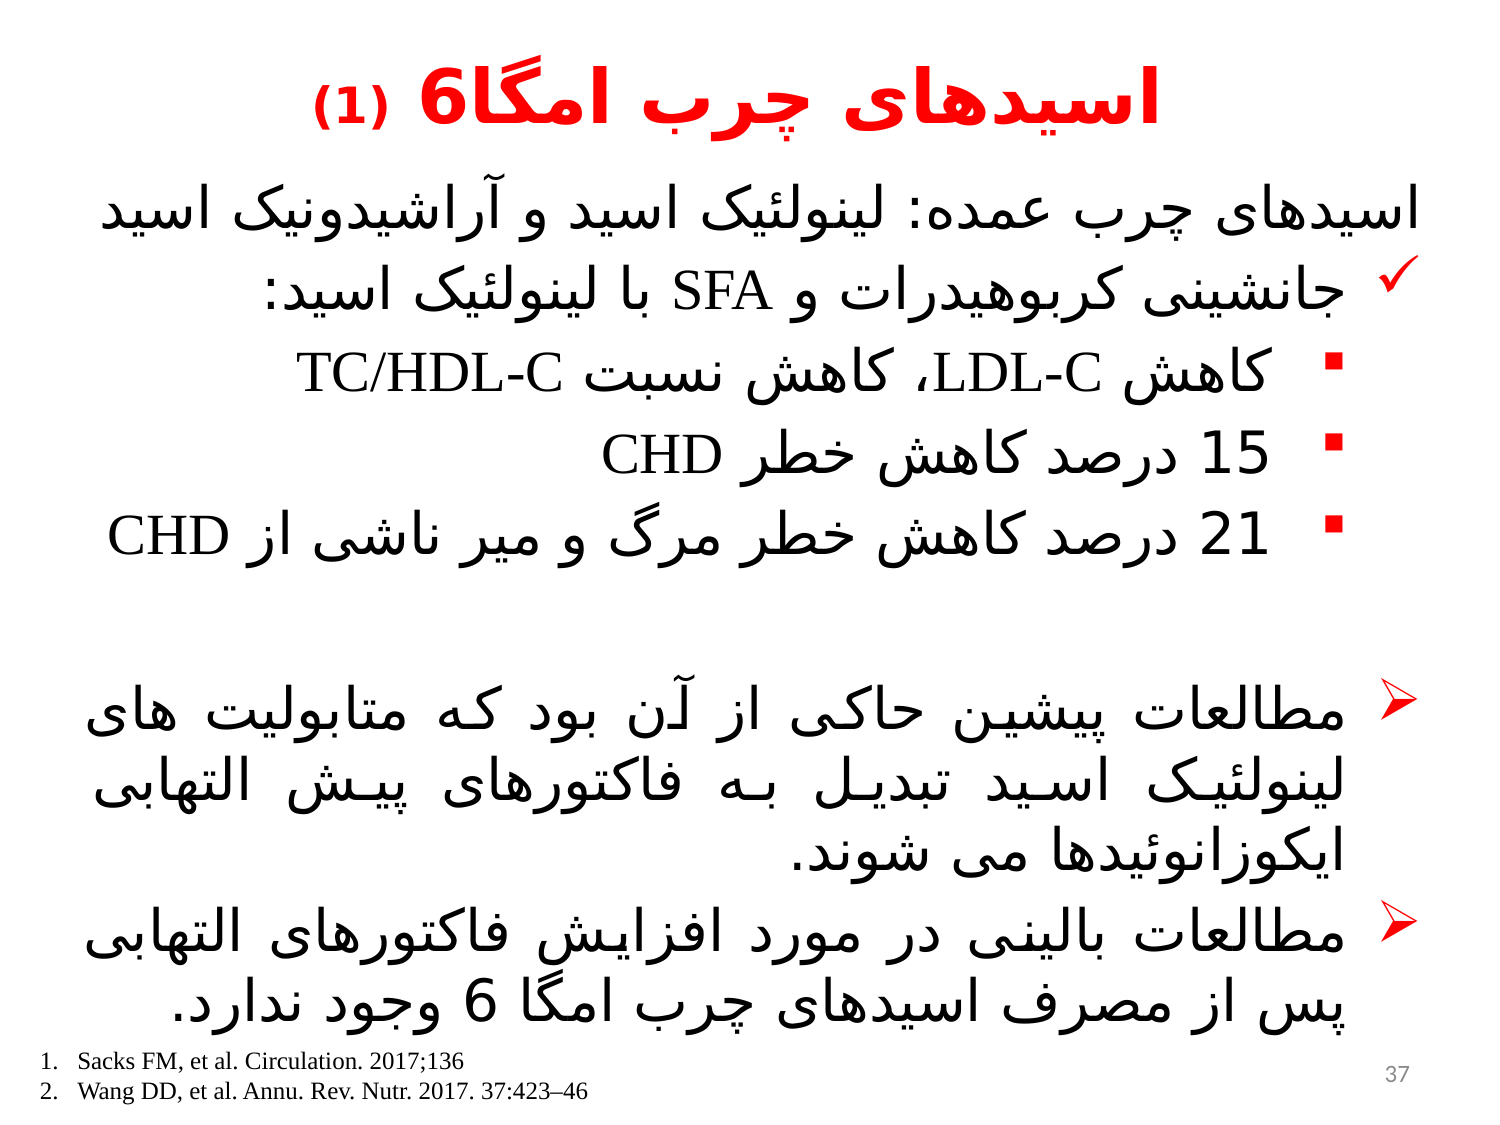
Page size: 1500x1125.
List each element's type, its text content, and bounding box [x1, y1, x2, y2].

text_box Sacks FM, et al. Circulation. 2017;136 Wang DD, et al. Annu. Rev. Nutr. 2017. 37:423–46 [24, 1037, 800, 1113]
title اسیدهای چرب امگا6 (1) [125, 37, 1350, 150]
slide_number 37 [1074, 1042, 1425, 1103]
subtitle اسیدهای چرب عمده: لینولئیک اسید و آراشیدونیک اسید جانشینی کربوهیدرات و SFA با لینولئیک اسید: کاهش LDL-C، کاهش نسبت TC/HDL-C 15 درصد کاهش خطر CHD 21 درصد کاهش خطر مرگ و میر ناشی از CHD مطالعات پیشین حاکی از آن بود که متابولیت های لینولئیک اسید تبدیل به فاکتورهای پیش التهابی ایکوزانوئیدها می شوند. مطالعات بالینی در مورد افزایش فاکتورهای التهابی پس از مصرف اسیدهای چرب امگا 6 وجود ندارد. [62, 162, 1438, 1038]
